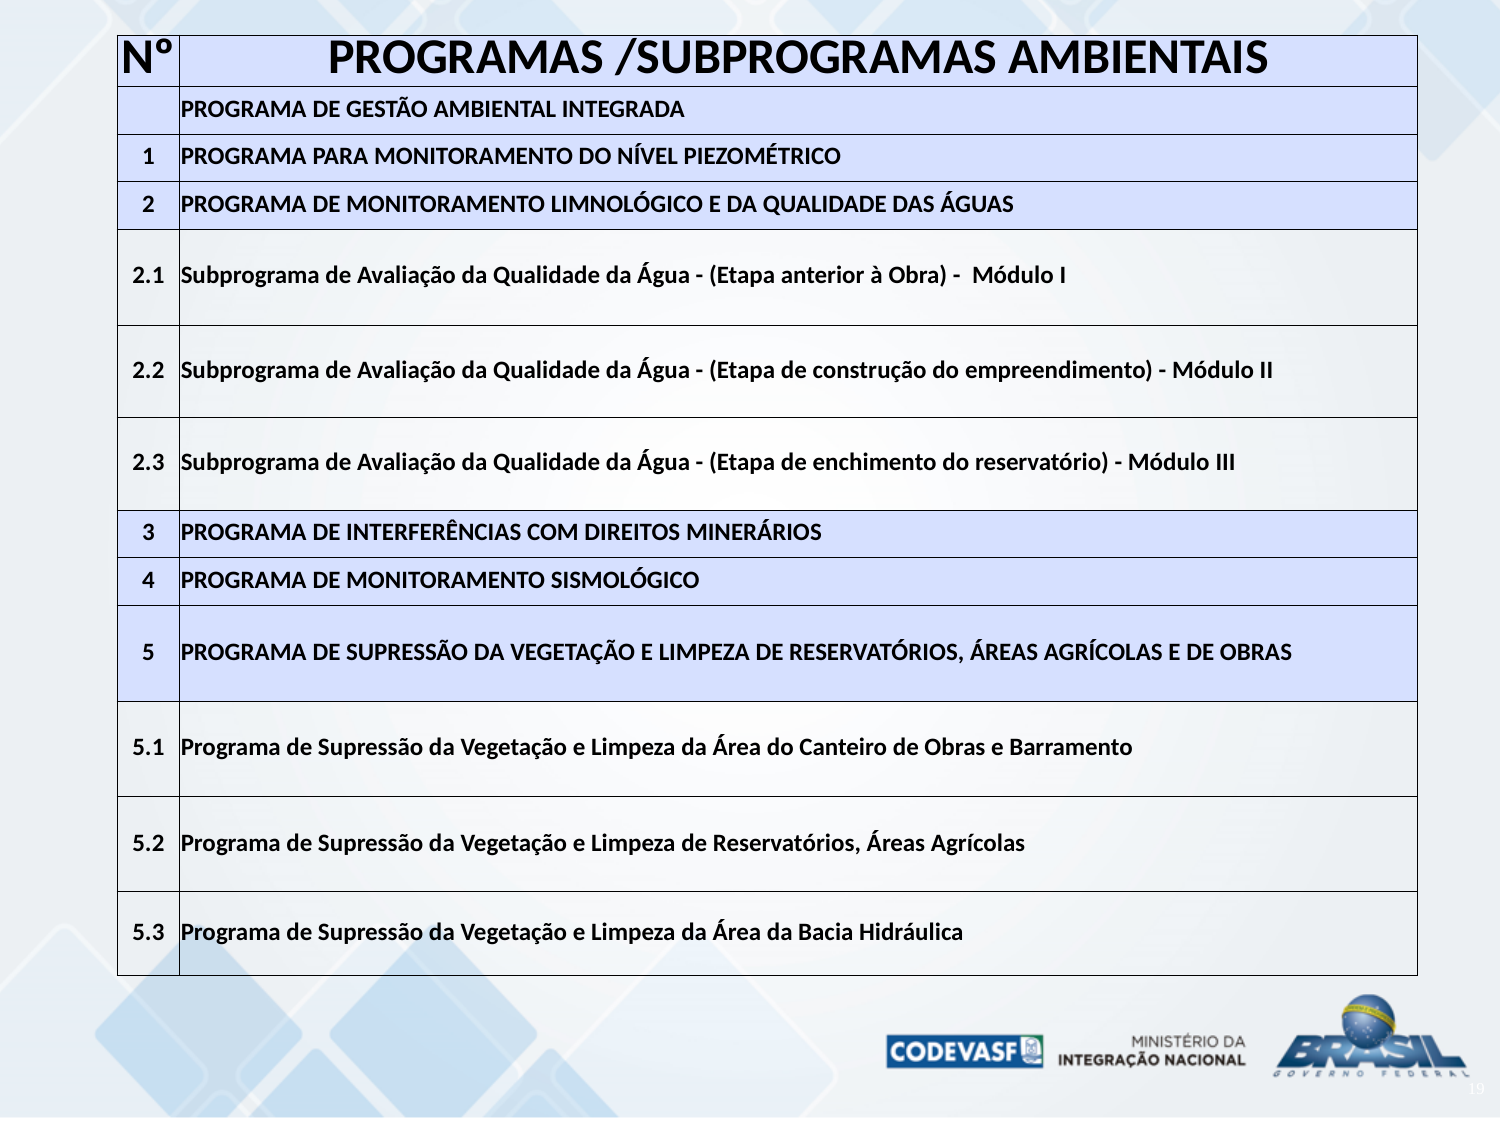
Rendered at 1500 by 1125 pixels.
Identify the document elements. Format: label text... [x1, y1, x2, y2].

picture [0, 75, 1500, 1125]
table_cell 2 [118, 182, 179, 229]
table_cell PROGRAMA DE SUPRESSÃO DA VEGETAÇÃO E LIMPEZA DE RESERVATÓRIOS, ÁREAS AGRÍCOLAS E DE OBRAS [180, 606, 1417, 701]
table_header Nº [118, 36, 179, 86]
table_cell 4 [118, 558, 179, 605]
table_cell Programa de Supressão da Vegetação e Limpeza de Reservatórios, Áreas Agrícolas [180, 797, 1417, 891]
slide_number 19 [1187, 1049, 1500, 1125]
table_cell Subprograma de Avaliação da Qualidade da Água - (Etapa de enchimento do reservatório) - Módulo III [180, 418, 1417, 510]
table_cell 5.1 [118, 702, 179, 796]
table_cell 1 [118, 135, 179, 181]
table_cell 5 [118, 606, 179, 701]
table_cell 3 [118, 511, 179, 557]
table_cell [118, 87, 179, 134]
table_cell PROGRAMA PARA MONITORAMENTO DO NÍVEL PIEZOMÉTRICO [180, 135, 1417, 181]
table_cell Programa de Supressão da Vegetação e Limpeza da Área da Bacia Hidráulica [180, 892, 1417, 975]
table_cell PROGRAMA DE MONITORAMENTO LIMNOLÓGICO E DA QUALIDADE DAS ÁGUAS [180, 182, 1417, 229]
table_cell Programa de Supressão da Vegetação e Limpeza da Área do Canteiro de Obras e Barramento [180, 702, 1417, 796]
table_cell 2.2 [118, 326, 179, 417]
text_box [0, 0, 1500, 75]
table_cell 5.2 [118, 797, 179, 891]
table_cell Subprograma de Avaliação da Qualidade da Água - (Etapa de construção do empreendimento) - Módulo II [180, 326, 1417, 417]
table_cell Subprograma de Avaliação da Qualidade da Água - (Etapa anterior à Obra) - Módulo I [180, 230, 1417, 325]
table_cell 2.1 [118, 230, 179, 325]
table_cell 5.3 [118, 892, 179, 975]
table_cell PROGRAMA DE GESTÃO AMBIENTAL INTEGRADA [180, 87, 1417, 134]
table_header PROGRAMAS /SUBPROGRAMAS AMBIENTAIS [180, 36, 1417, 86]
table_cell PROGRAMA DE MONITORAMENTO SISMOLÓGICO [180, 558, 1417, 605]
table_cell PROGRAMA DE INTERFERÊNCIAS COM DIREITOS MINERÁRIOS [180, 511, 1417, 557]
table_cell 2.3 [118, 418, 179, 510]
